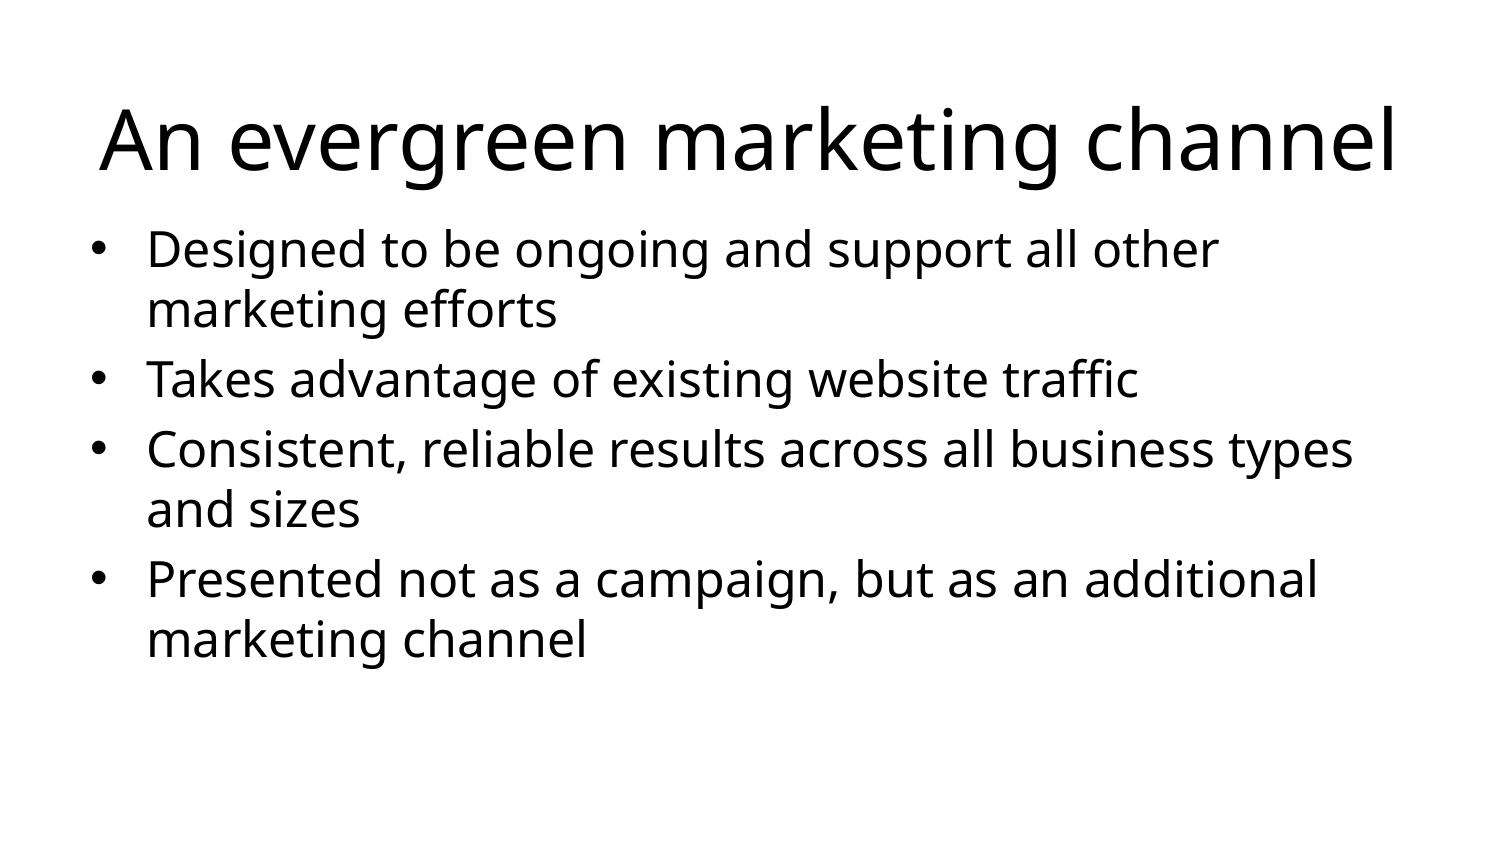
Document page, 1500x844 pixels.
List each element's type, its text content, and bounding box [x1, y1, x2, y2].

list Designed to be ongoing and support all other marketing efforts Takes advantage of existing website traffic Consistent, reliable results across all business types and sizes Presented not as a campaign, but as an additional marketing channel [75, 209, 1425, 778]
title An evergreen marketing channel [75, 33, 1425, 209]
